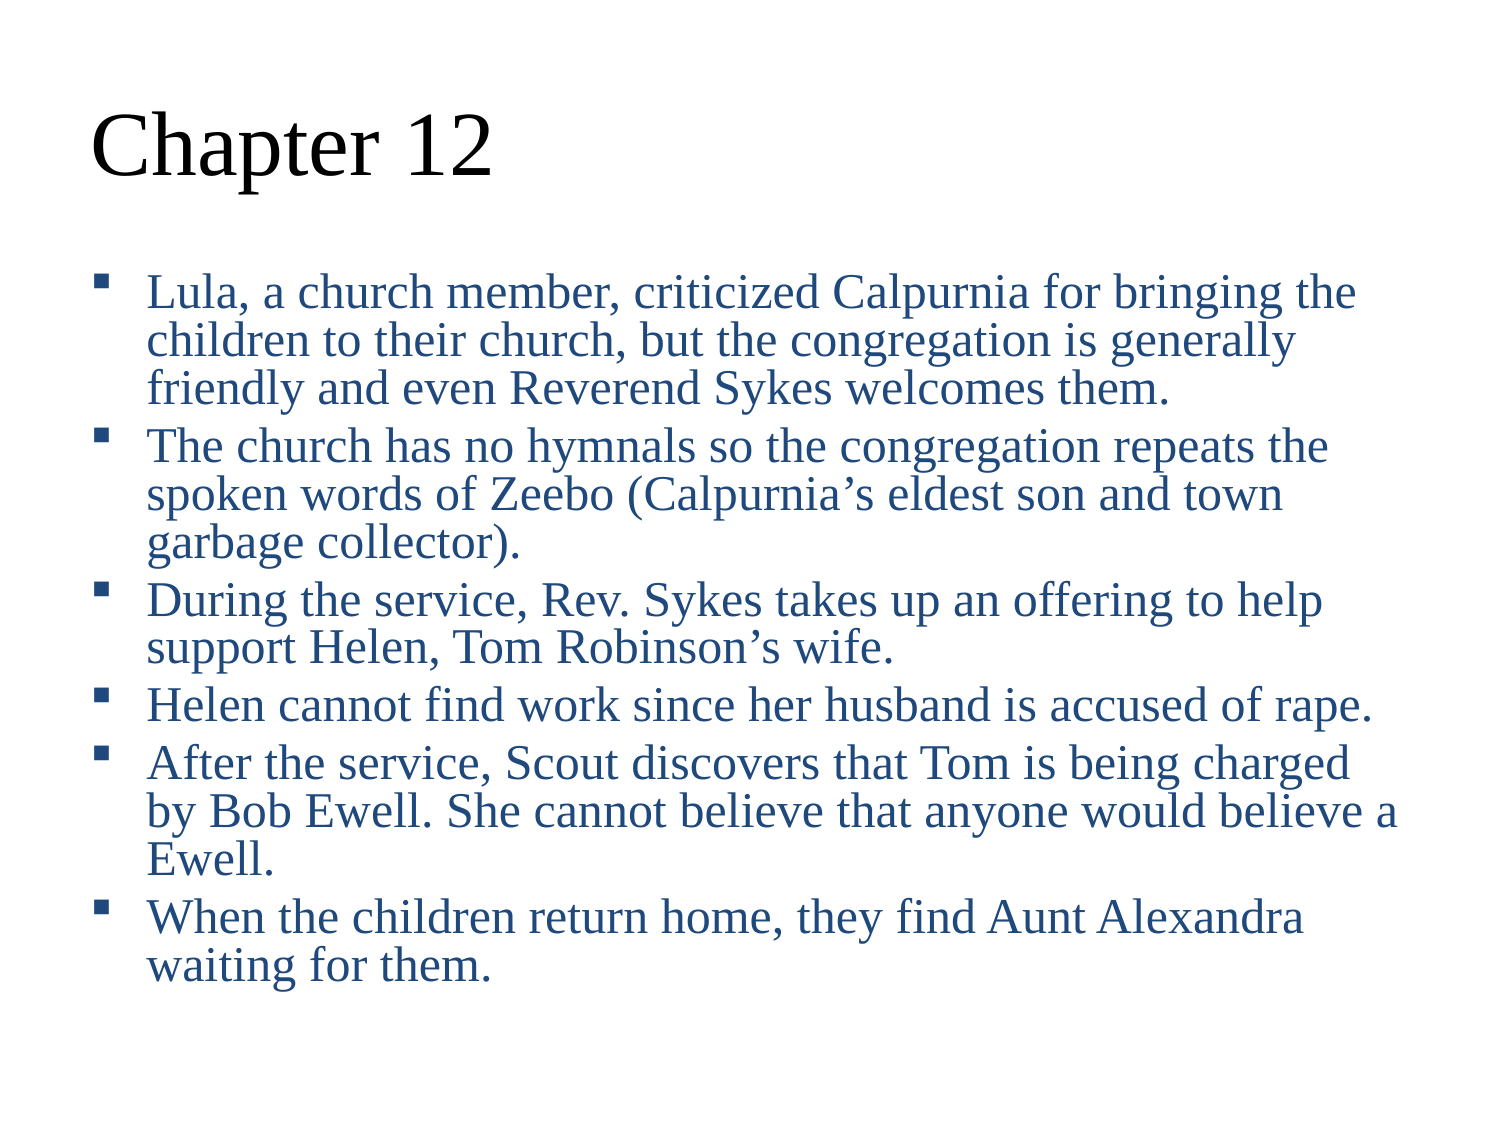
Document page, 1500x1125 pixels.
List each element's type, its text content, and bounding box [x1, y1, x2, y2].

title Chapter 12 [75, 45, 1425, 233]
list Lula, a church member, criticized Calpurnia for bringing the children to their church, but the congregation is generally friendly and even Reverend Sykes welcomes them. The church has no hymnals so the congregation repeats the spoken words of Zeebo (Calpurnia’s eldest son and town garbage collector). During the service, Rev. Sykes takes up an offering to help support Helen, Tom Robinson’s wife. Helen cannot find work since her husband is accused of rape. After the service, Scout discovers that Tom is being charged by Bob Ewell. She cannot believe that anyone would believe a Ewell. When the children return home, they find Aunt Alexandra waiting for them. [75, 262, 1425, 1005]
